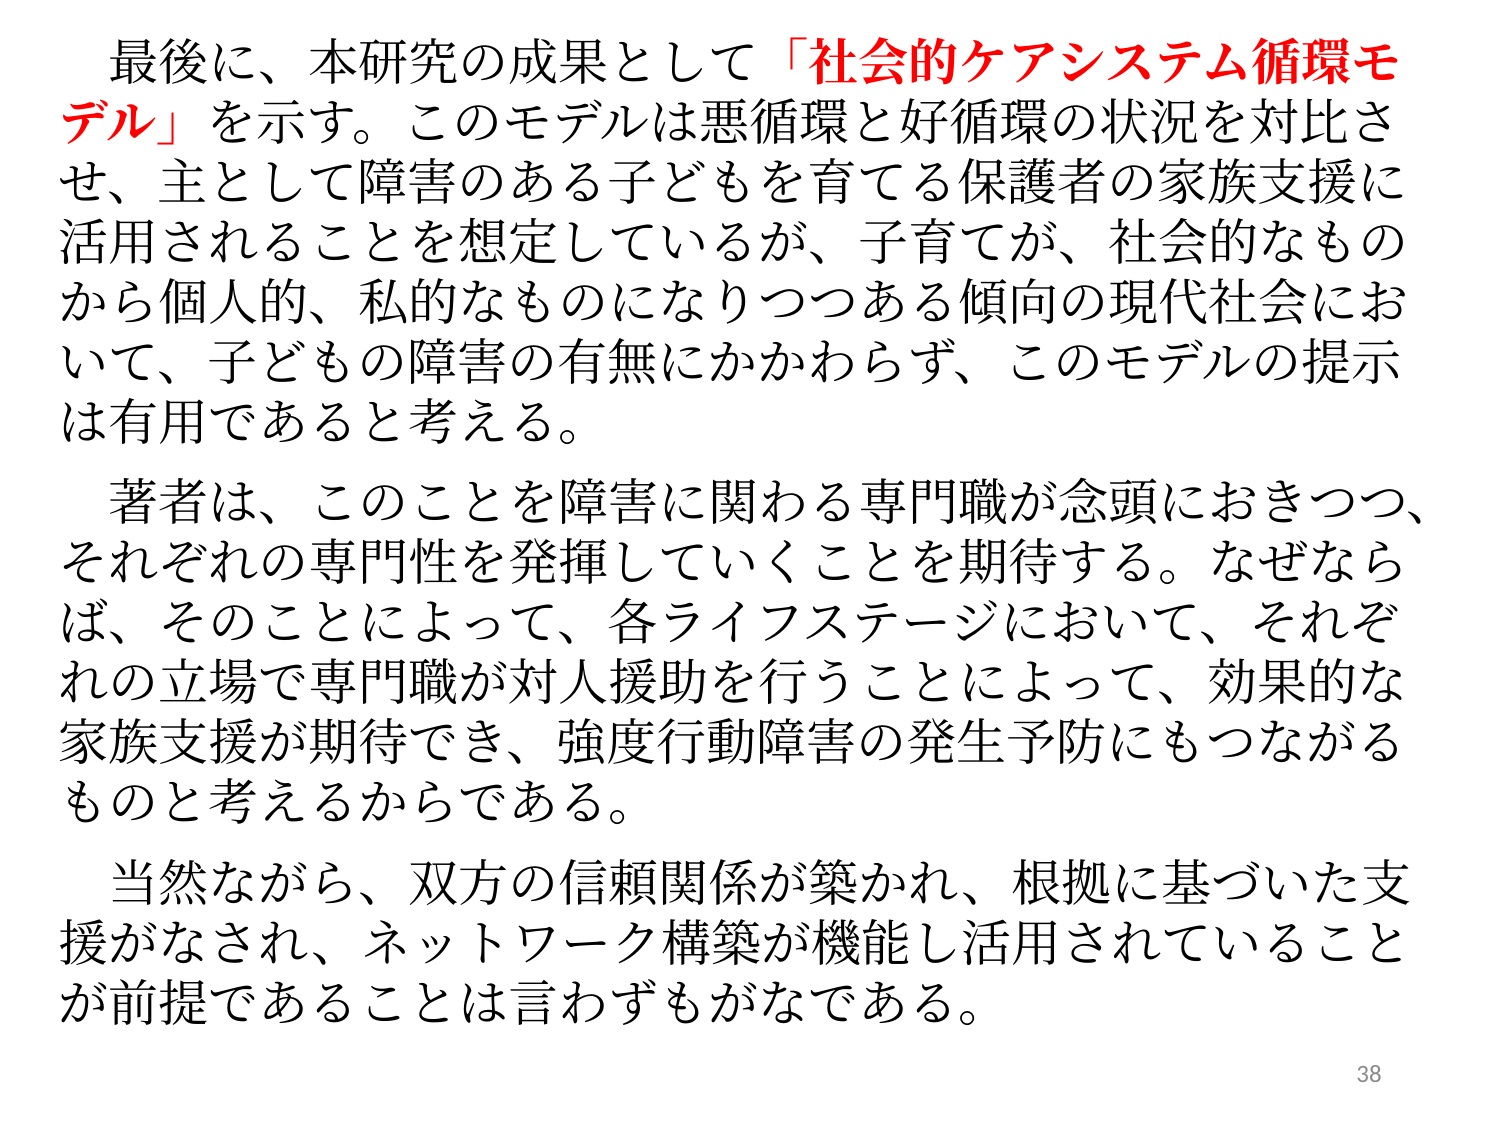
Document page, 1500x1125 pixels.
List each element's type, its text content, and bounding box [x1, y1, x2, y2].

list 最後に、本研究の成果として「社会的ケアシステム循環モデル」を示す。このモデルは悪循環と好循環の状況を対比させ、主として障害のある子どもを育てる保護者の家族支援に活用されることを想定しているが、子育てが、社会的なものから個人的、私的なものになりつつある傾向の現代社会において、子どもの障害の有無にかかわらず、このモデルの提示は有用であると考える。 著者は、このことを障害に関わる専門職が念頭におきつつ、それぞれの専門性を発揮していくことを期待する。なぜならば、そのことによって、各ライフステージにおいて、それぞれの立場で専門職が対人援助を行うことによって、効果的な家族支援が期待でき、強度行動障害の発生予防にもつながるものと考えるからである。 当然ながら、双方の信頼関係が築かれ、根拠に基づいた支援がなされ、ネットワーク構築が機能し活用されていることが前提であることは言わずもがなである。 [43, 22, 1437, 1103]
slide_number 38 [1059, 1042, 1397, 1103]
